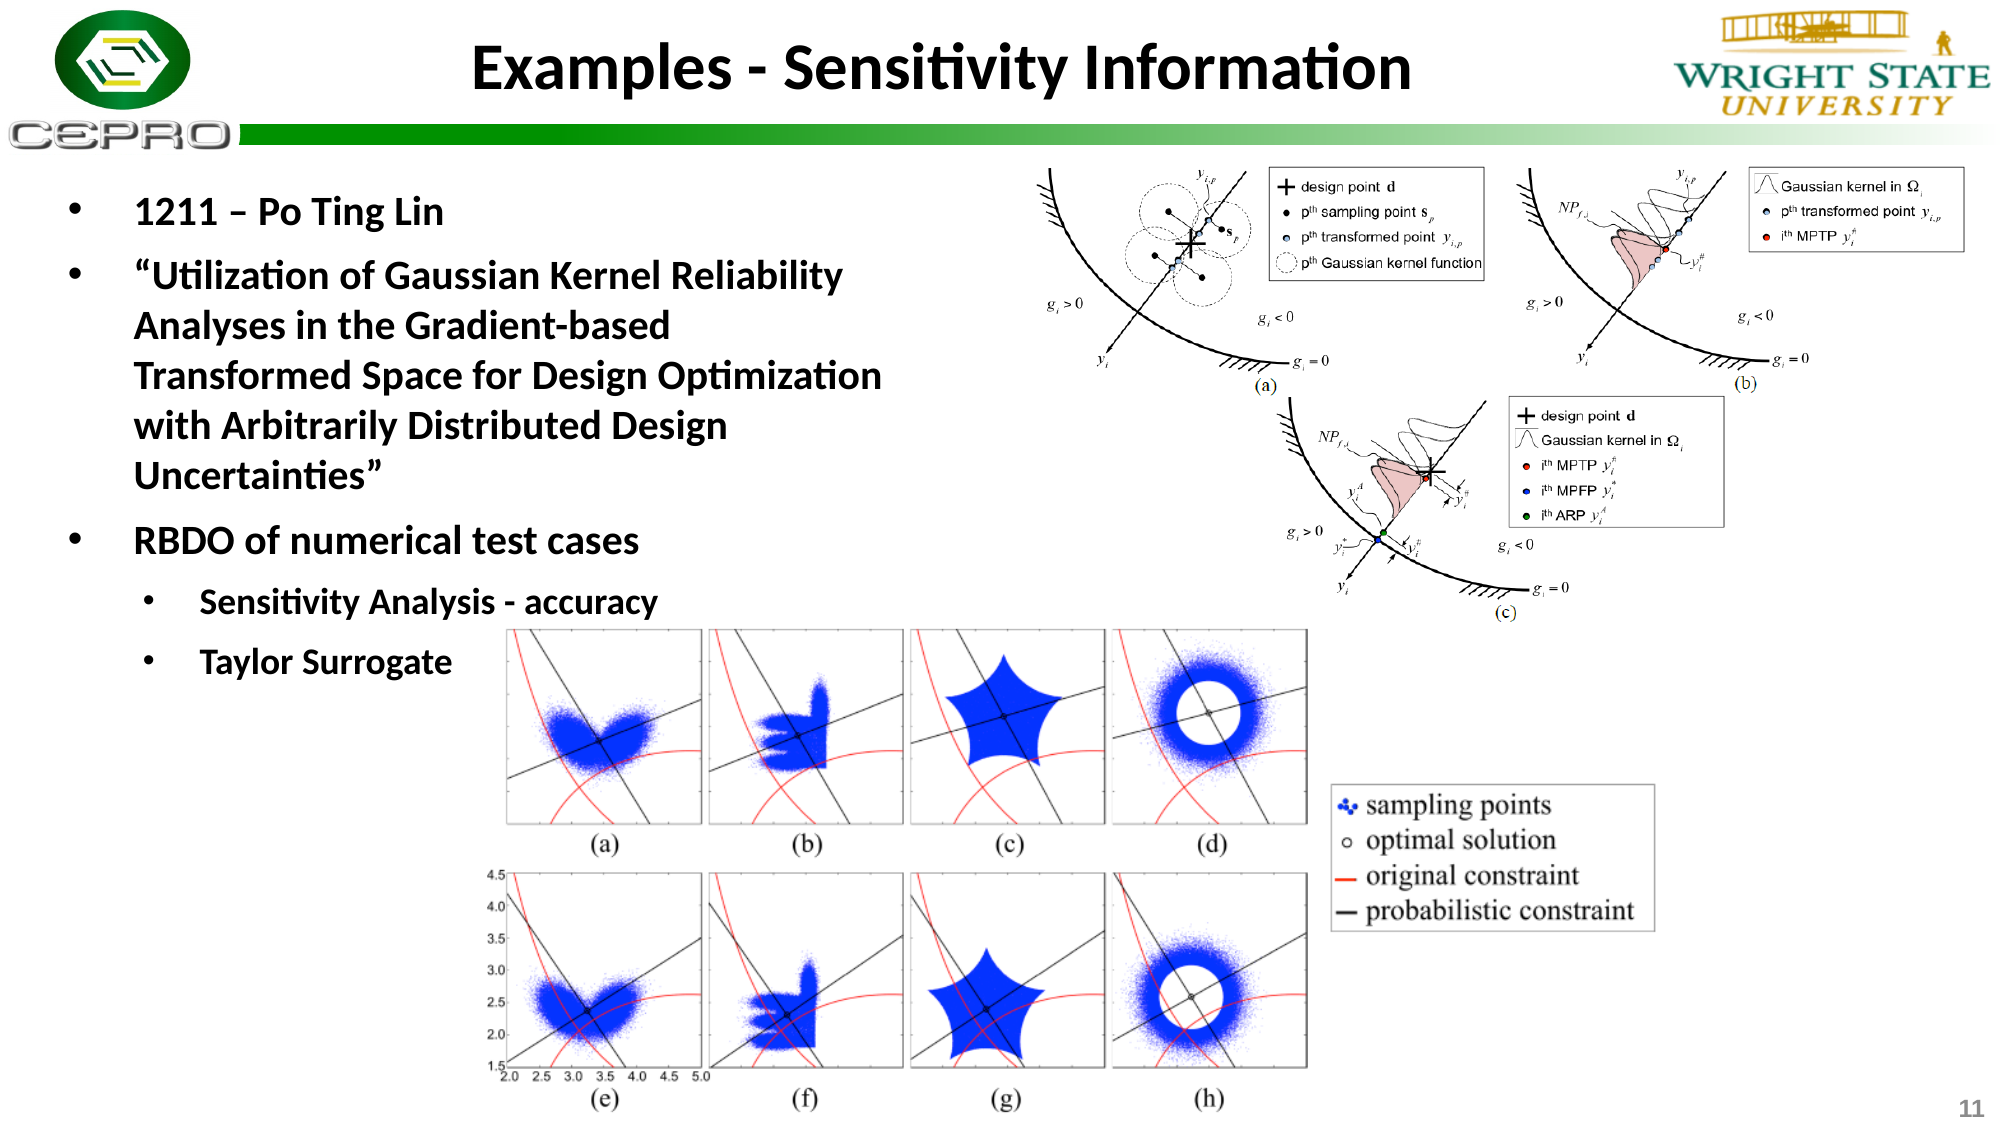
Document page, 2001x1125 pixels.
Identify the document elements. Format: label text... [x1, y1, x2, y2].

picture [1669, 7, 1993, 119]
picture [4, 8, 234, 155]
title Examples - Sensitivity Information [216, 0, 1669, 125]
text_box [51, 161, 1972, 1116]
slide_number 11 [1533, 1077, 2000, 1125]
